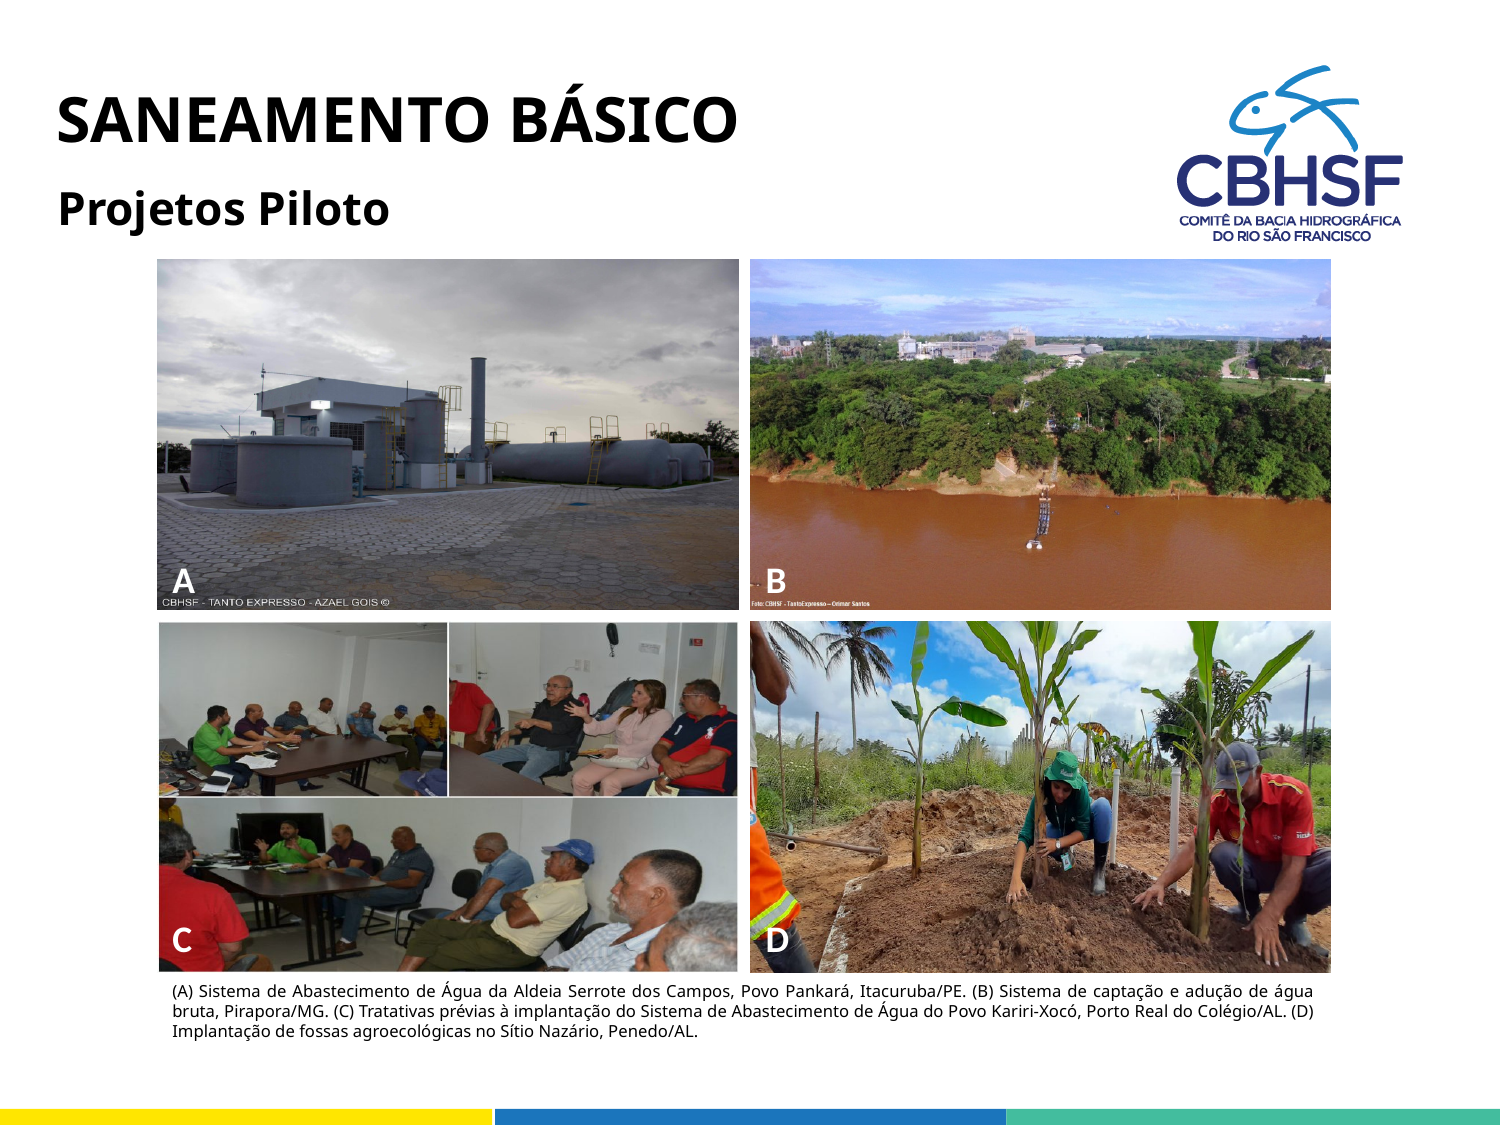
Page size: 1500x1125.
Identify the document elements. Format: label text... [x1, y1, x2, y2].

text_box [0, 1107, 493, 1125]
list SANEAMENTO BÁSICO [41, 72, 857, 161]
text_box Projetos Piloto [42, 171, 468, 342]
picture [312, 19, 1471, 296]
text_box (A) Sistema de Abastecimento de Água da Aldeia Serrote dos Campos, Povo Pankará, Itacuruba/PE. (B) Sistema de captação e adução de água bruta, Pirapora/MG. (C) Tratativas prévias à implantação do Sistema de Abastecimento de Água do Povo Kariri-Xocó, Porto Real do Colégio/AL. (D) Implantação de fossas agroecológicas no Sítio Nazário, Penedo/AL. [157, 981, 1331, 1048]
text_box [157, 258, 1331, 973]
text_box [493, 1107, 1004, 1125]
text_box [1004, 1107, 1500, 1125]
